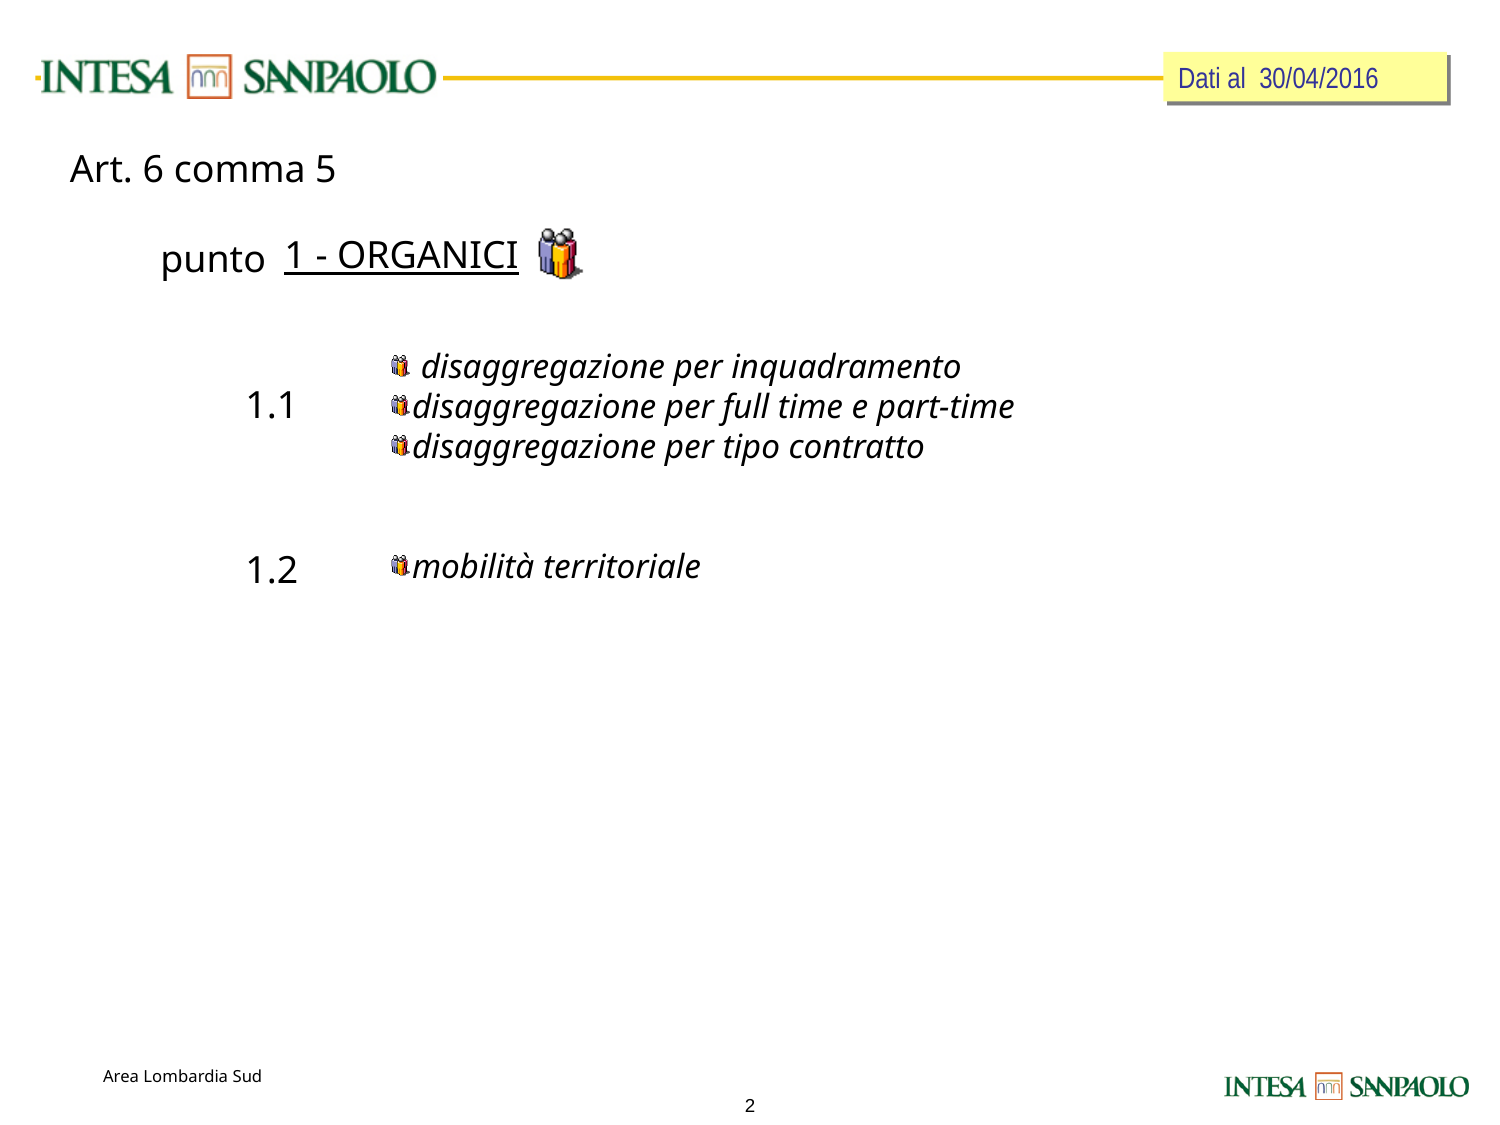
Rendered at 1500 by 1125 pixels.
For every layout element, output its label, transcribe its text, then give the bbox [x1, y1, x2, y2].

picture [388, 553, 413, 577]
picture [1224, 1072, 1473, 1100]
picture [530, 223, 591, 284]
text_box 1.2 [218, 538, 325, 599]
picture [388, 433, 413, 457]
text_box 1.1 [218, 373, 325, 434]
text_box Dati al 30/04/2016 [1163, 51, 1447, 102]
picture [40, 54, 443, 100]
text_box 1 - ORGANICI [431, 224, 528, 284]
text_box Art. 6 comma 5 punto [0, 137, 431, 287]
picture [388, 353, 413, 378]
picture [388, 393, 413, 417]
text_box disaggregazione per inquadramento disaggregazione per full time e part-time disaggregazione per tipo contratto mobilità territoriale [336, 338, 1288, 872]
